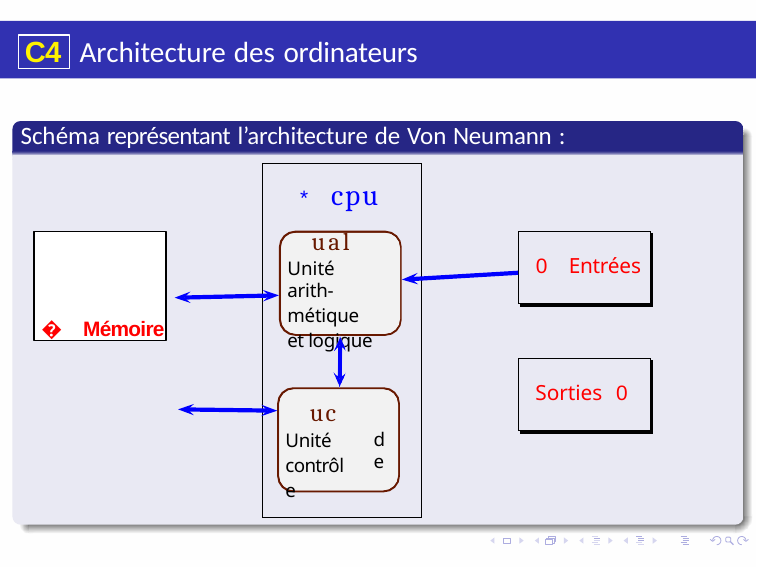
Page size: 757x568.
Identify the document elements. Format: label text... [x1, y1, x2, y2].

title Architecture des ordinateurs [77, 30, 425, 117]
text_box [174, 270, 654, 519]
text_box Schéma représentant l’architecture de Von Neumann : [18, 117, 574, 123]
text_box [262, 212, 403, 269]
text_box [12, 124, 753, 535]
text_box C4 [18, 34, 70, 69]
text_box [517, 230, 655, 271]
